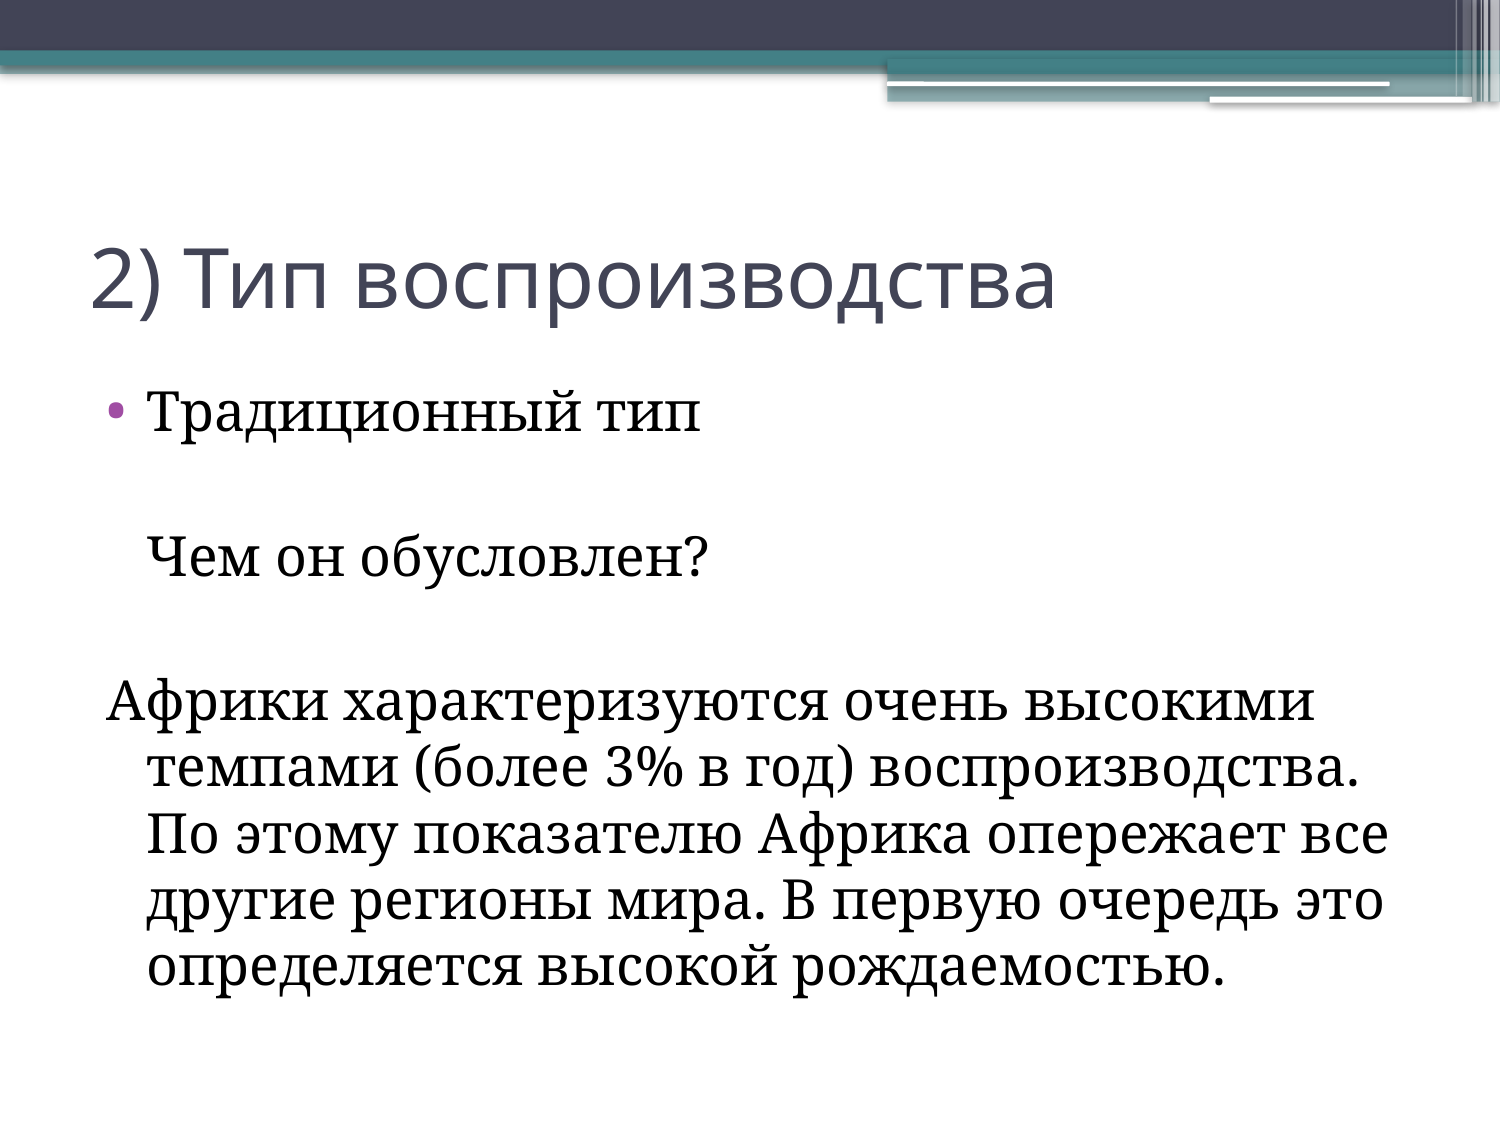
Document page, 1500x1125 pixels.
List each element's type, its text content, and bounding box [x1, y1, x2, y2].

title 2) Тип воспроизводства [75, 187, 1425, 363]
list Традиционный тип Чем он обусловлен? Африки характеризуются очень высокими темпами (более 3% в год) воспроизводства. По этому показателю Африка опережает все другие регионы мира. В первую очередь это определяется высокой рождаемостью. [75, 368, 1425, 1079]
